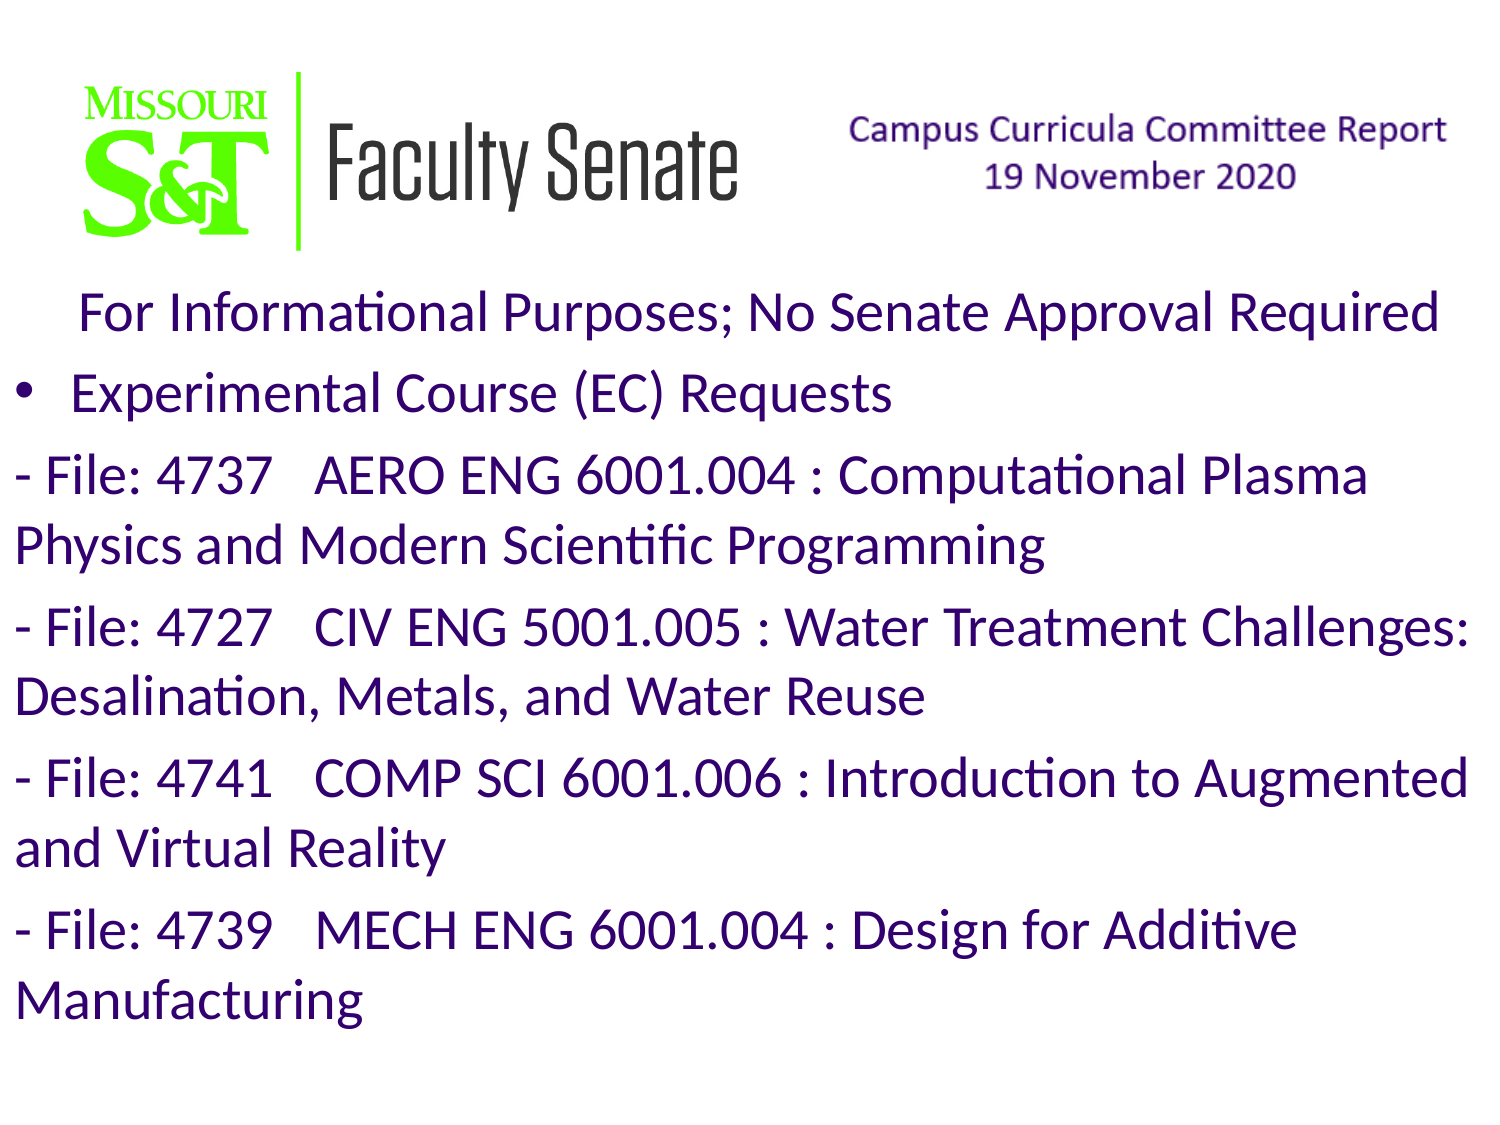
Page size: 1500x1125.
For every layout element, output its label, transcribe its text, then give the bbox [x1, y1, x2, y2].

picture [83, 72, 737, 251]
picture [832, 74, 1474, 224]
list For Informational Purposes; No Senate Approval Required Experimental Course (EC) Requests - File: 4737 AERO ENG 6001.004 : Computational Plasma Physics and Modern Scientific Programming - File: 4727 CIV ENG 5001.005 : Water Treatment Challenges: Desalination, Metals, and Water Reuse - File: 4741 COMP SCI 6001.006 : Introduction to Augmented and Virtual Reality - File: 4739 MECH ENG 6001.004 : Design for Additive Manufacturing [0, 265, 1500, 1050]
